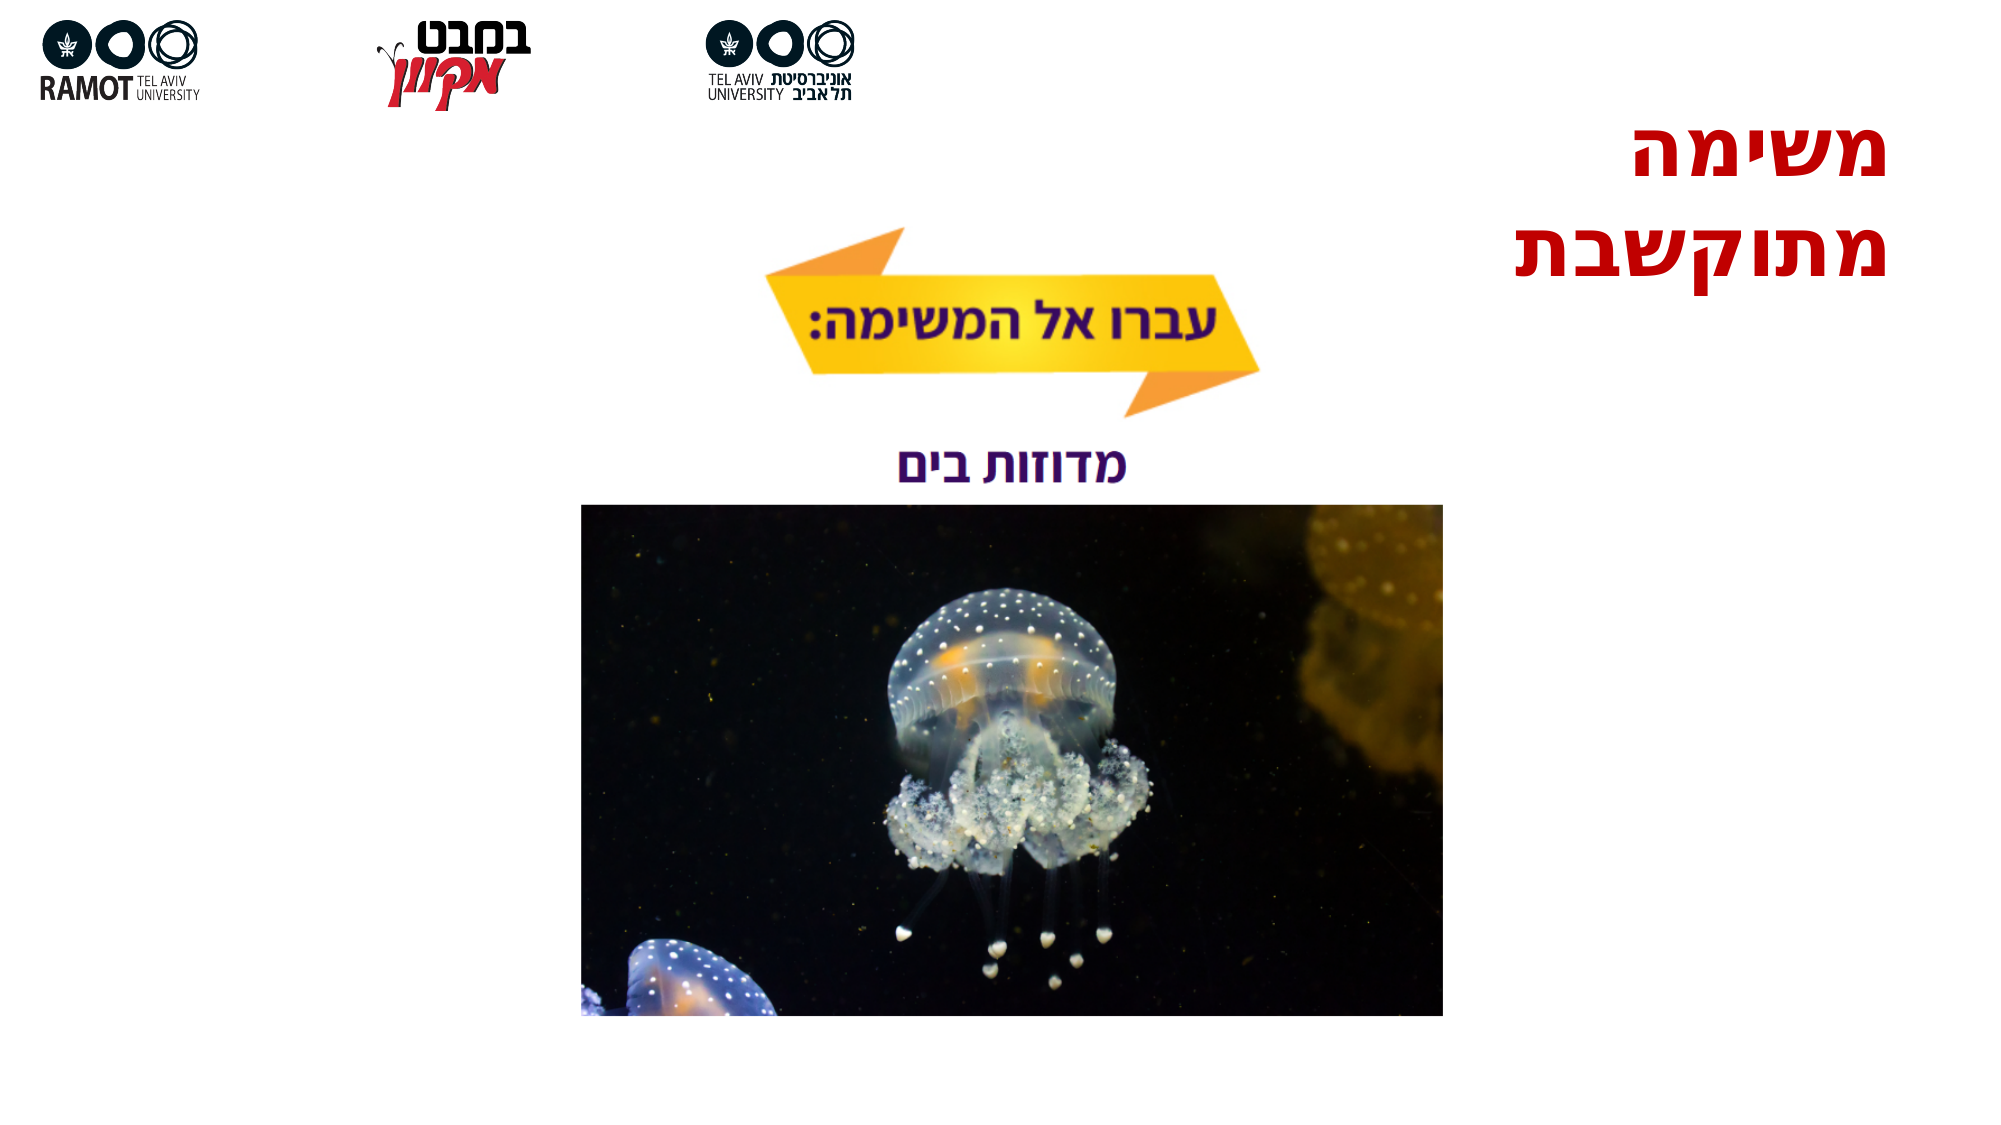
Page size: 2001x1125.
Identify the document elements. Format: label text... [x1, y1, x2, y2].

picture [37, 18, 857, 113]
picture [542, 210, 1508, 1043]
text_box משימה מתוקשבת [1252, 85, 1908, 301]
